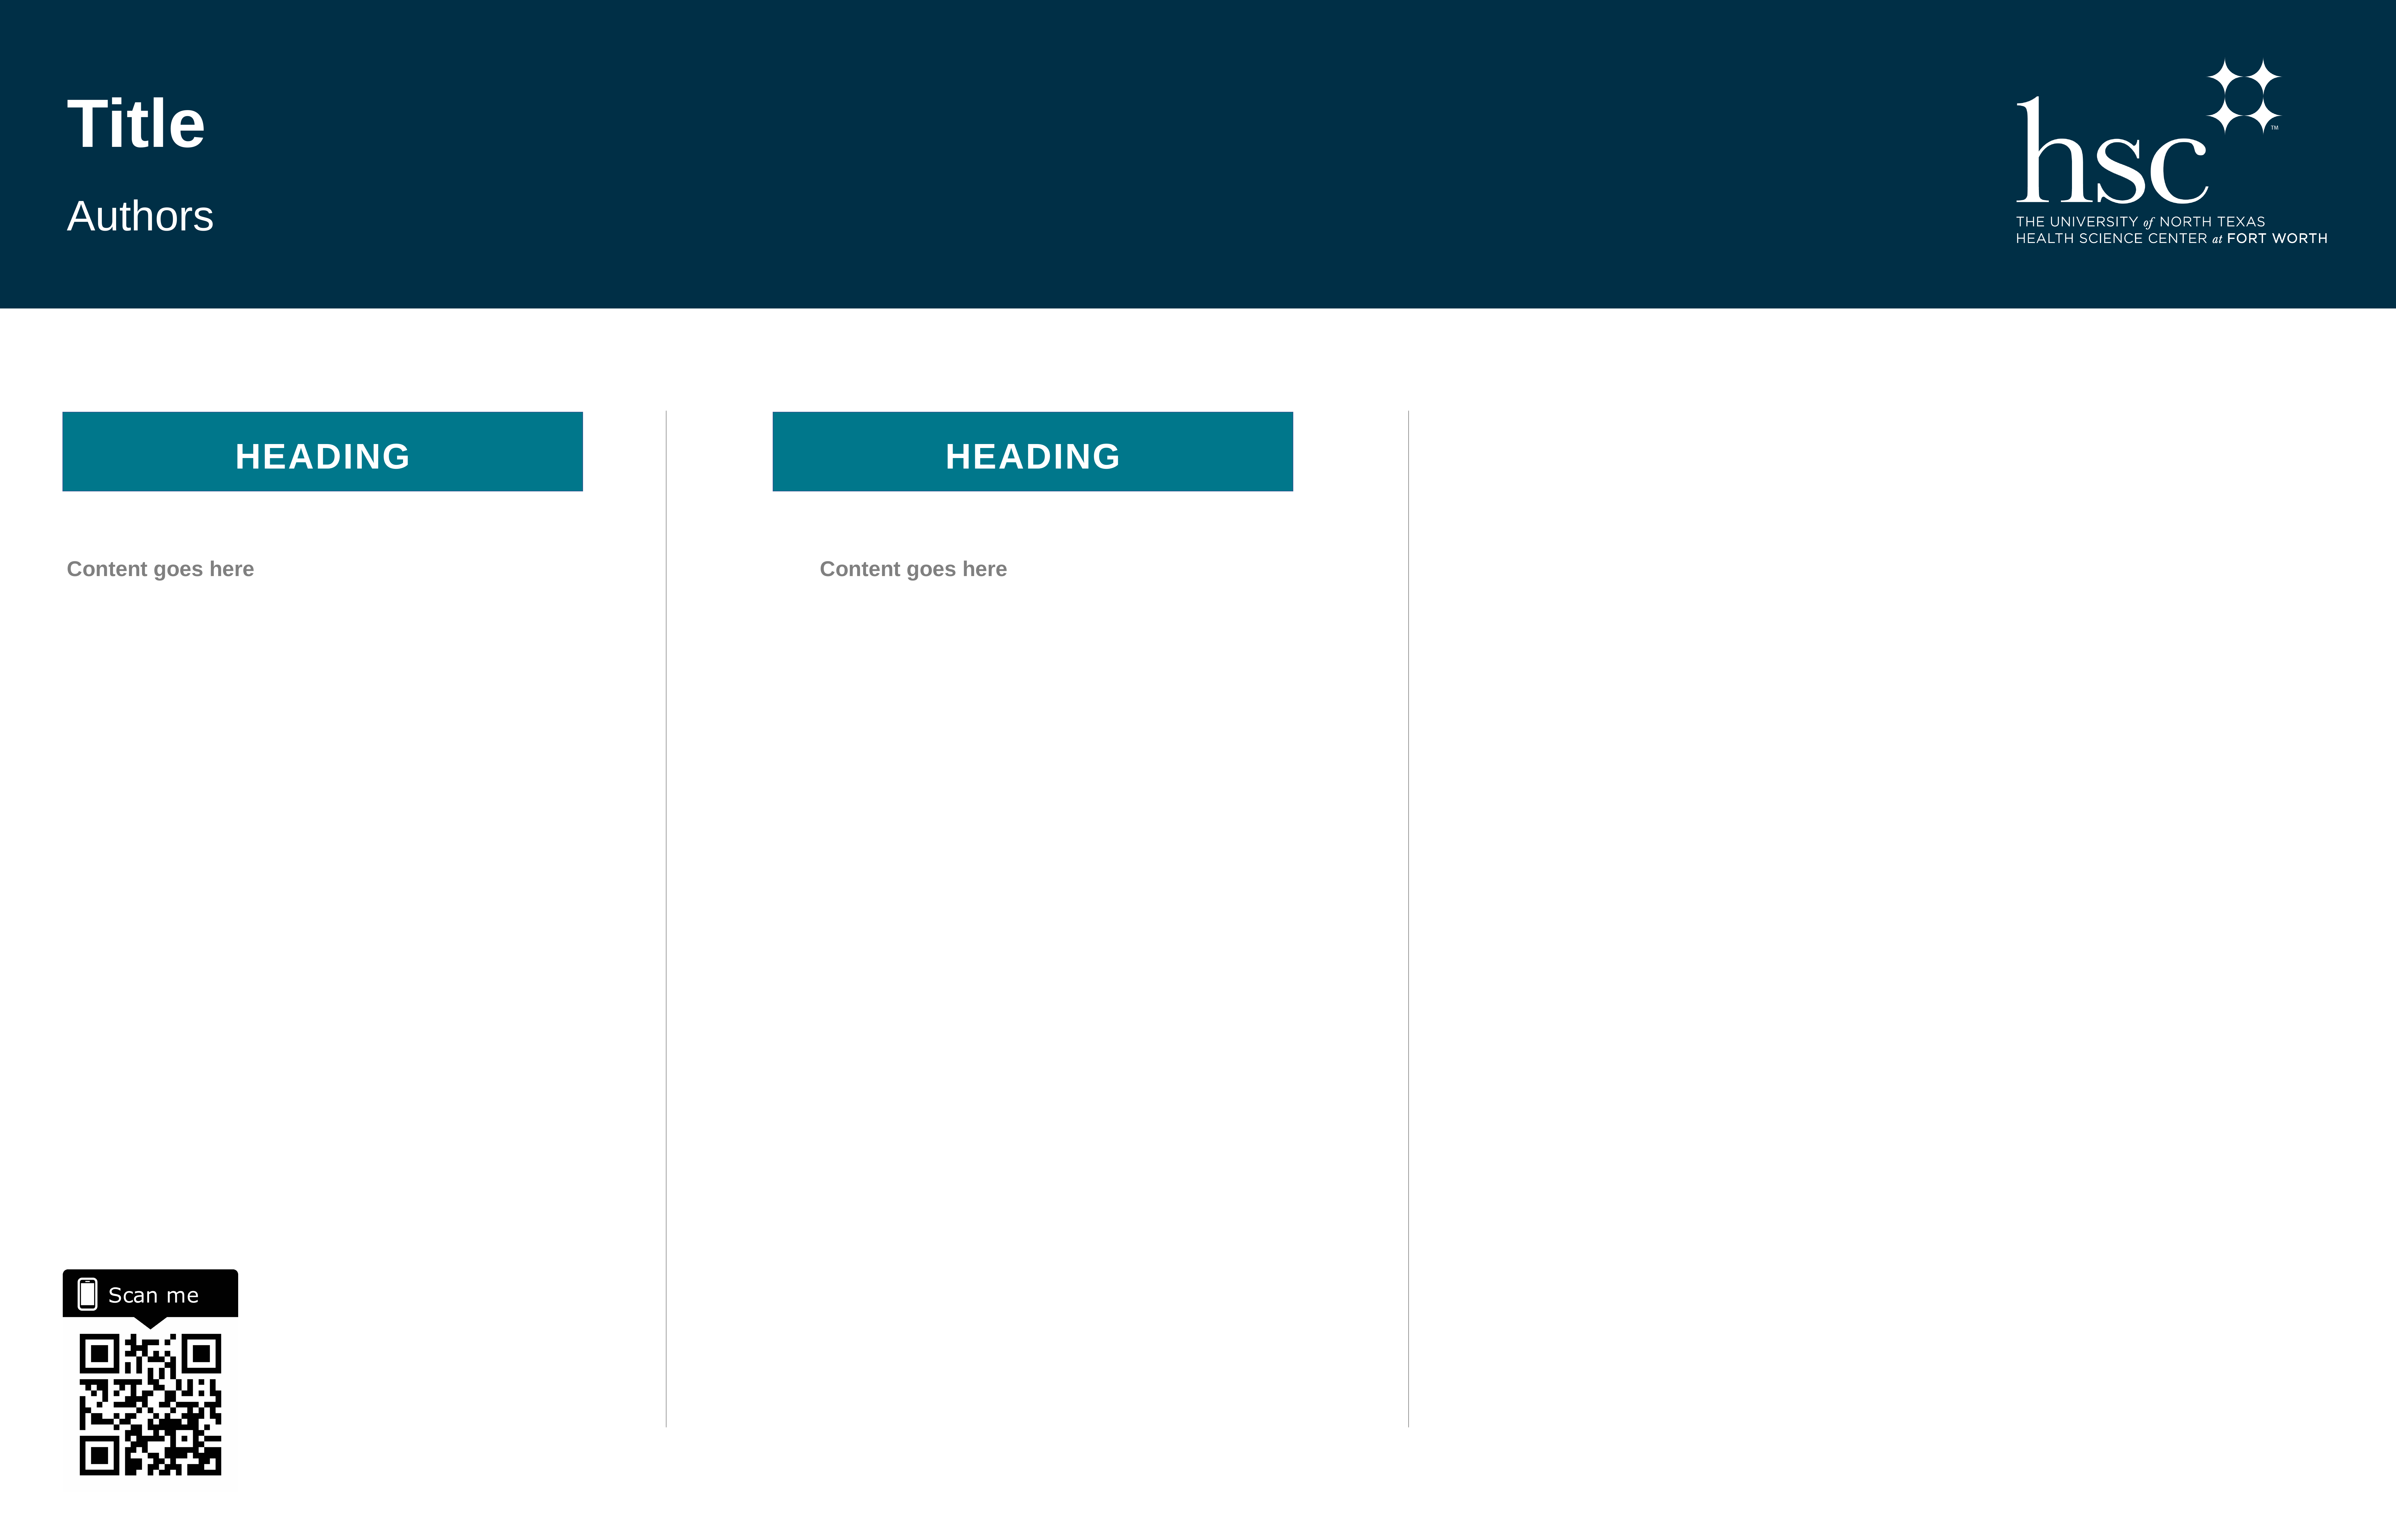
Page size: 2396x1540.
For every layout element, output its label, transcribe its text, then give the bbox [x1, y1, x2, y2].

picture [2319, 234, 2326, 243]
text_box [62, 412, 583, 491]
picture [2246, 99, 2280, 132]
picture [2037, 217, 2044, 226]
picture [2065, 234, 2073, 243]
picture [2227, 217, 2234, 226]
picture [2037, 233, 2046, 243]
text_box [773, 412, 1293, 491]
picture [2203, 217, 2210, 226]
picture [2135, 234, 2142, 243]
picture [2114, 234, 2122, 243]
picture [2199, 234, 2206, 243]
text_box Content goes here [63, 553, 265, 583]
picture [2017, 234, 2025, 243]
picture [2089, 233, 2097, 243]
picture [2027, 217, 2034, 226]
picture [2104, 234, 2111, 243]
picture [2129, 217, 2138, 226]
text_box Authors [63, 186, 1820, 274]
text_box HEADING [142, 431, 504, 478]
picture [2151, 139, 2208, 203]
picture [2309, 234, 2316, 243]
picture [2237, 233, 2246, 243]
picture [2228, 234, 2235, 243]
picture [2169, 234, 2177, 243]
picture [2017, 217, 2024, 226]
picture [2300, 234, 2307, 243]
picture [2097, 139, 2145, 203]
picture [2160, 234, 2166, 243]
picture [63, 1269, 238, 1492]
picture [2272, 234, 2286, 243]
picture [2288, 233, 2297, 243]
picture [2080, 233, 2087, 243]
text_box Title [63, 76, 1820, 165]
picture [2097, 217, 2104, 226]
picture [2172, 217, 2181, 226]
picture [2219, 236, 2222, 243]
picture [2247, 217, 2255, 226]
picture [2051, 217, 2059, 226]
picture [2124, 233, 2133, 243]
picture [2180, 234, 2187, 243]
picture [2209, 61, 2241, 93]
picture [2055, 234, 2063, 243]
picture [2049, 234, 2055, 243]
picture [2120, 217, 2127, 226]
text_box HEADING [852, 431, 1214, 478]
picture [2017, 96, 2093, 202]
picture [2149, 233, 2157, 243]
picture [2028, 234, 2035, 243]
picture [2249, 234, 2257, 243]
picture [2144, 221, 2148, 226]
picture [2062, 217, 2070, 226]
picture [2237, 217, 2244, 226]
picture [2107, 217, 2114, 226]
picture [2193, 217, 2200, 226]
picture [2213, 237, 2217, 243]
picture [2161, 217, 2169, 226]
picture [2088, 217, 2095, 226]
picture [2184, 217, 2191, 226]
picture [2208, 100, 2241, 132]
picture [2259, 234, 2266, 243]
picture [2077, 217, 2085, 226]
picture [2247, 60, 2280, 93]
picture [2189, 234, 2196, 243]
text_box Content goes here [816, 553, 1018, 583]
picture [2148, 218, 2153, 229]
picture [2258, 217, 2265, 226]
picture [2218, 217, 2225, 226]
